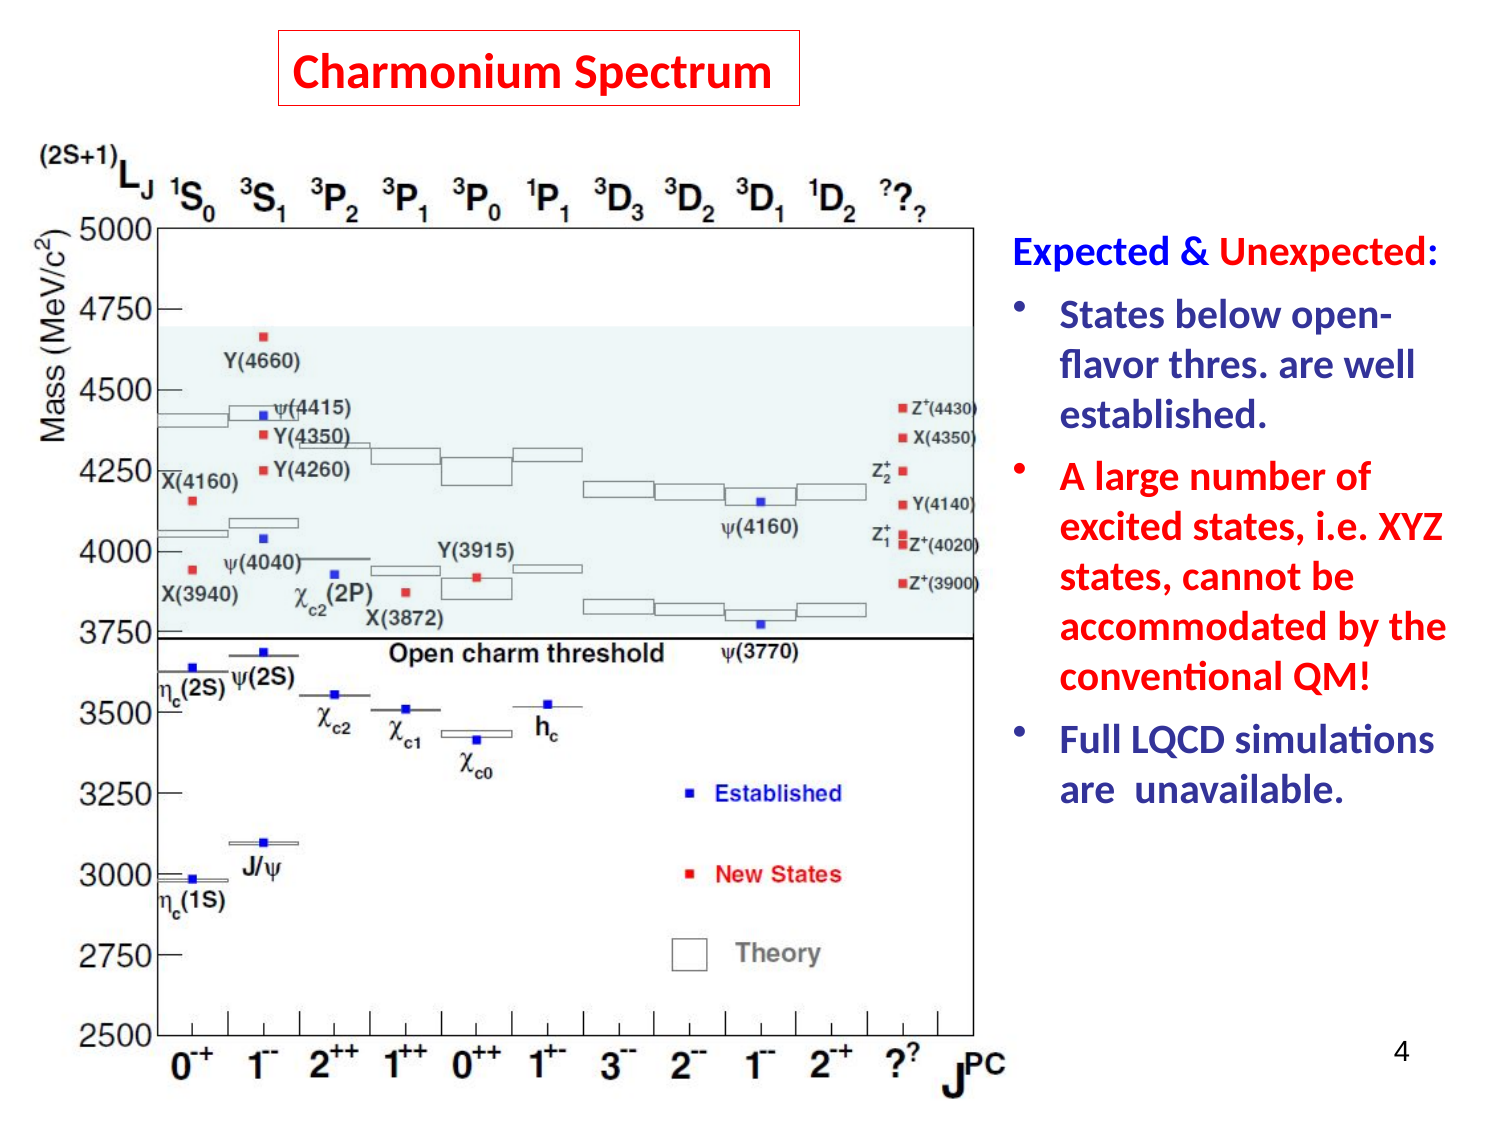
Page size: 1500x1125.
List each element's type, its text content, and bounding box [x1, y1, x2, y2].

text_box Expected & Unexpected: States below open-flavor thres. are well established. A large number of excited states, i.e. XYZ states, cannot be accommodated by the conventional QM! Full LQCD simulations are unavailable. [1038, 216, 1500, 819]
slide_number 4 [1074, 1024, 1425, 1103]
text_box Charmonium Spectrum [278, 30, 800, 106]
picture [0, 123, 1034, 1113]
